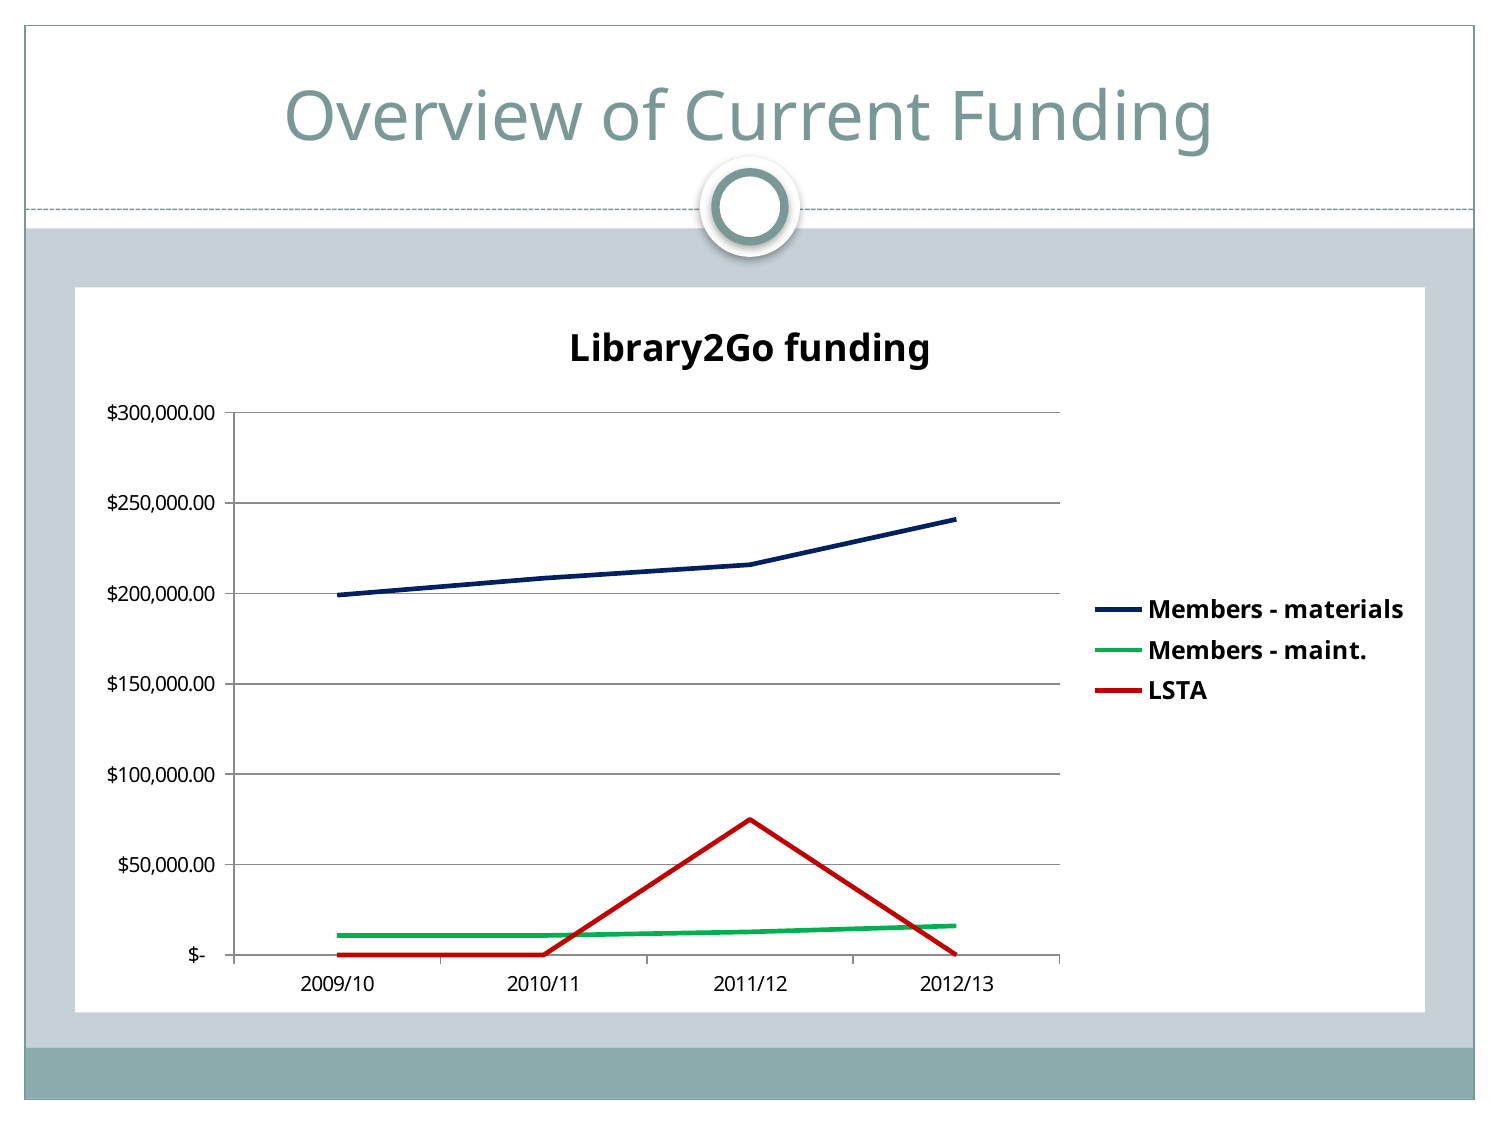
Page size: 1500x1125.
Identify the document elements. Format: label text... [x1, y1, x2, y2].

title Overview of Current Funding [49, 37, 1450, 162]
chart [74, 287, 1426, 1013]
